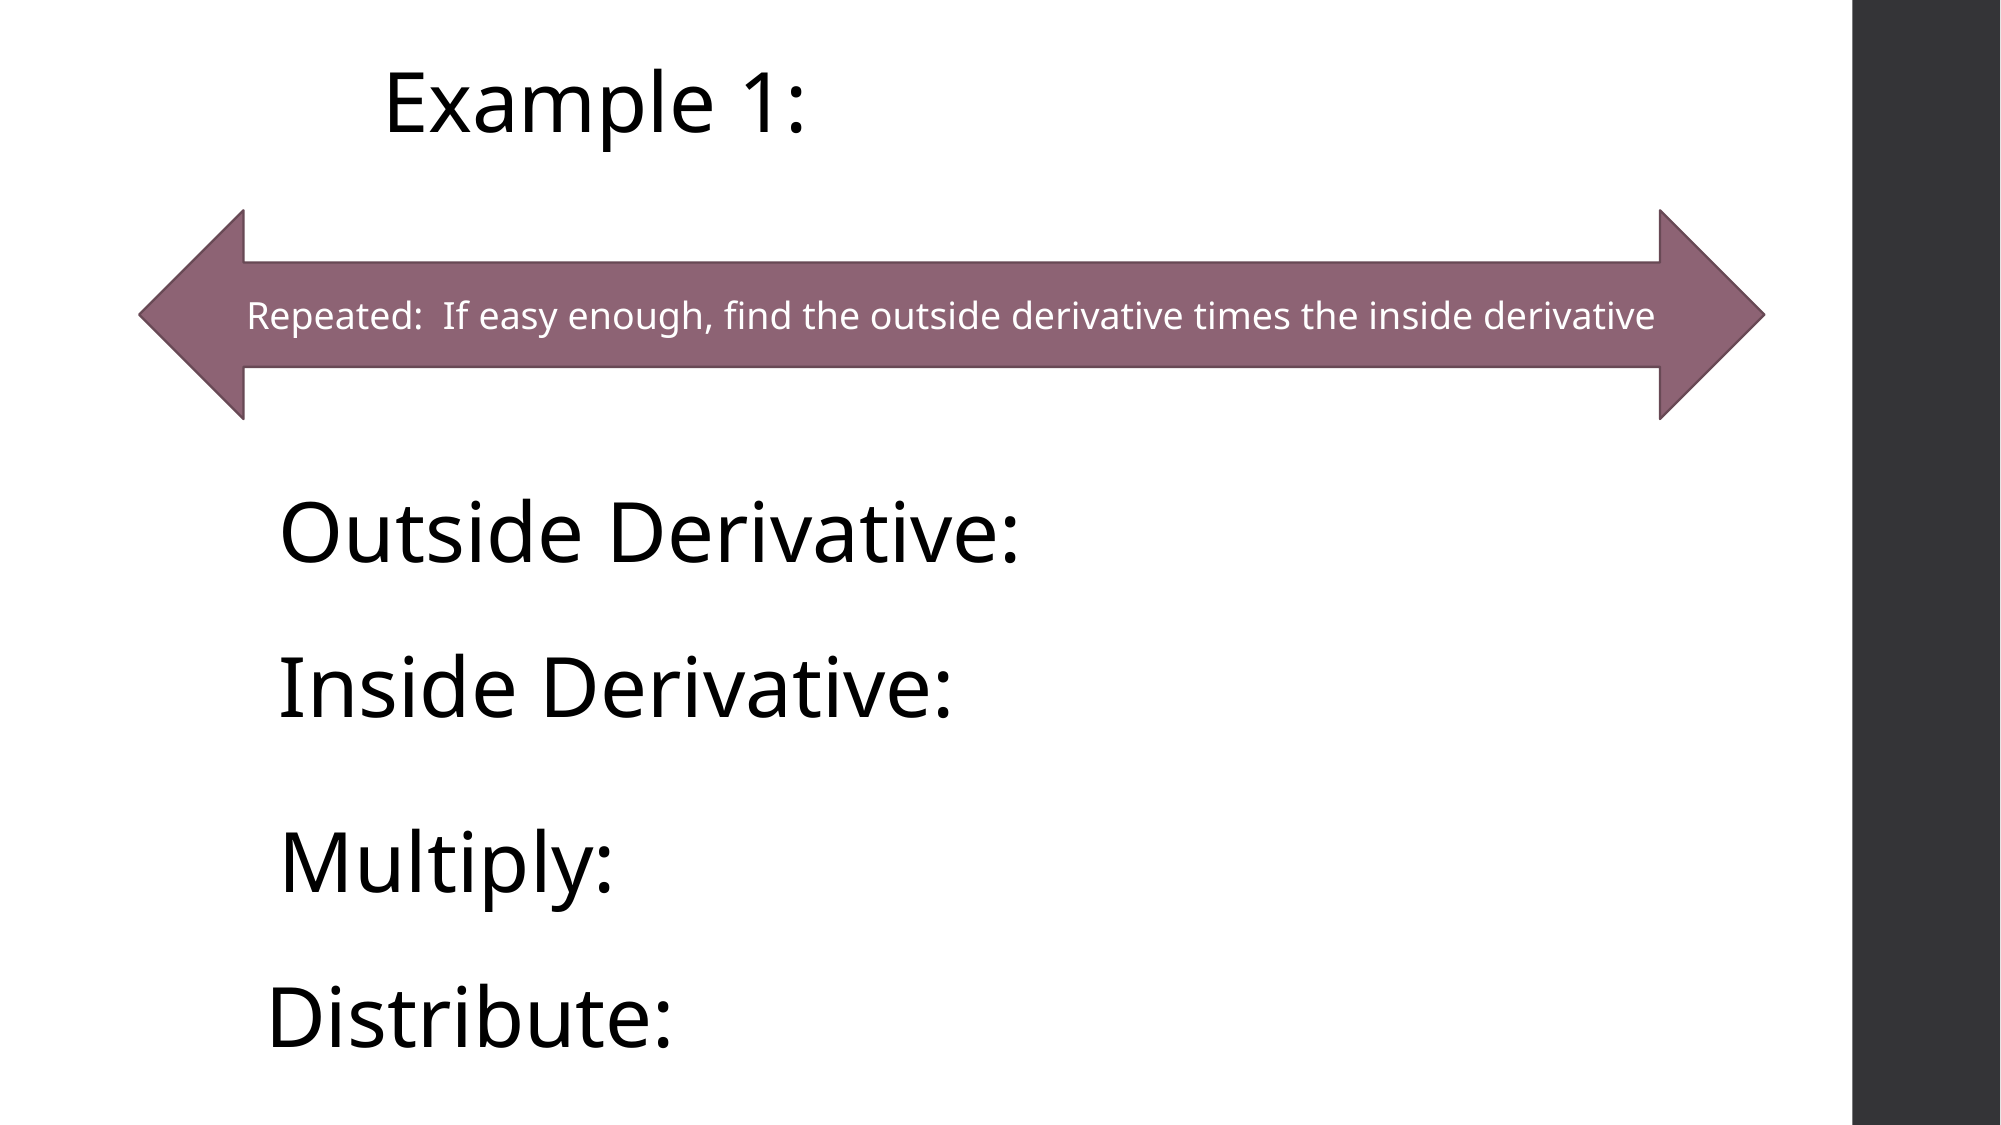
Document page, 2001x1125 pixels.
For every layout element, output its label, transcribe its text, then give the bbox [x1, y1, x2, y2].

text_box Repeated: If easy enough, find the outside derivative times the inside derivative [138, 209, 1766, 421]
